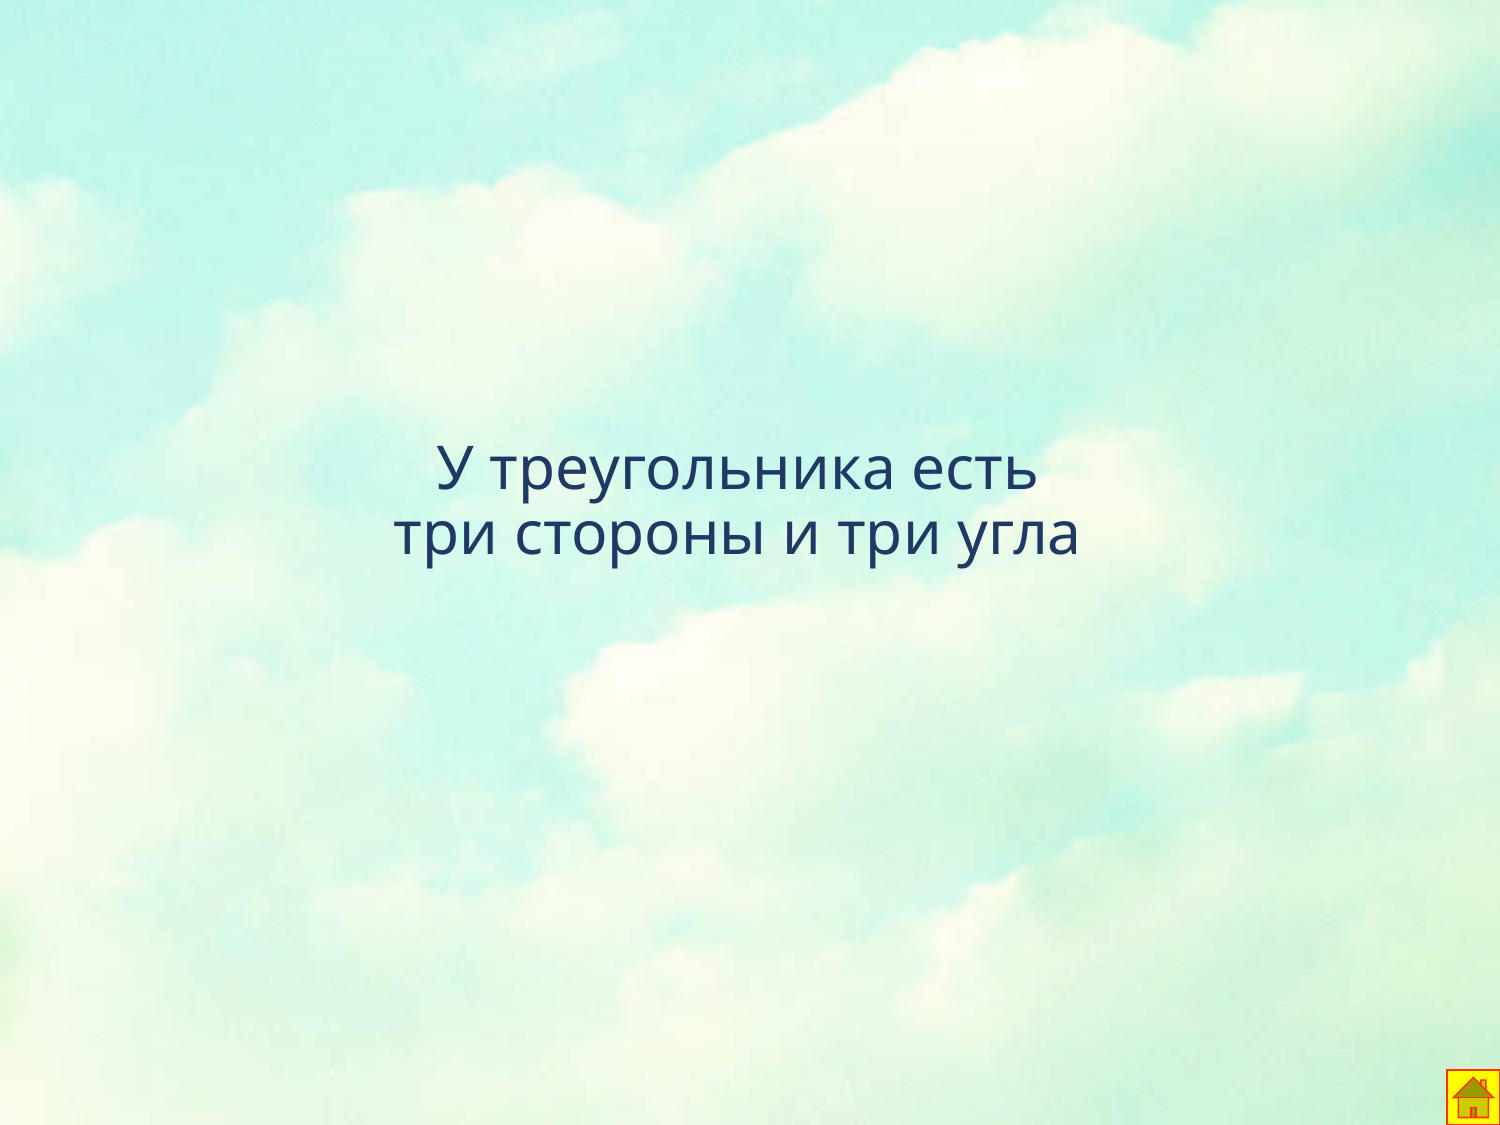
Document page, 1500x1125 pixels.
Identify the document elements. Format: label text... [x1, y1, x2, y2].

picture [0, 0, 1500, 1125]
title У треугольника есть три стороны и три угла [170, 408, 1306, 597]
text_box [1446, 1070, 1500, 1125]
